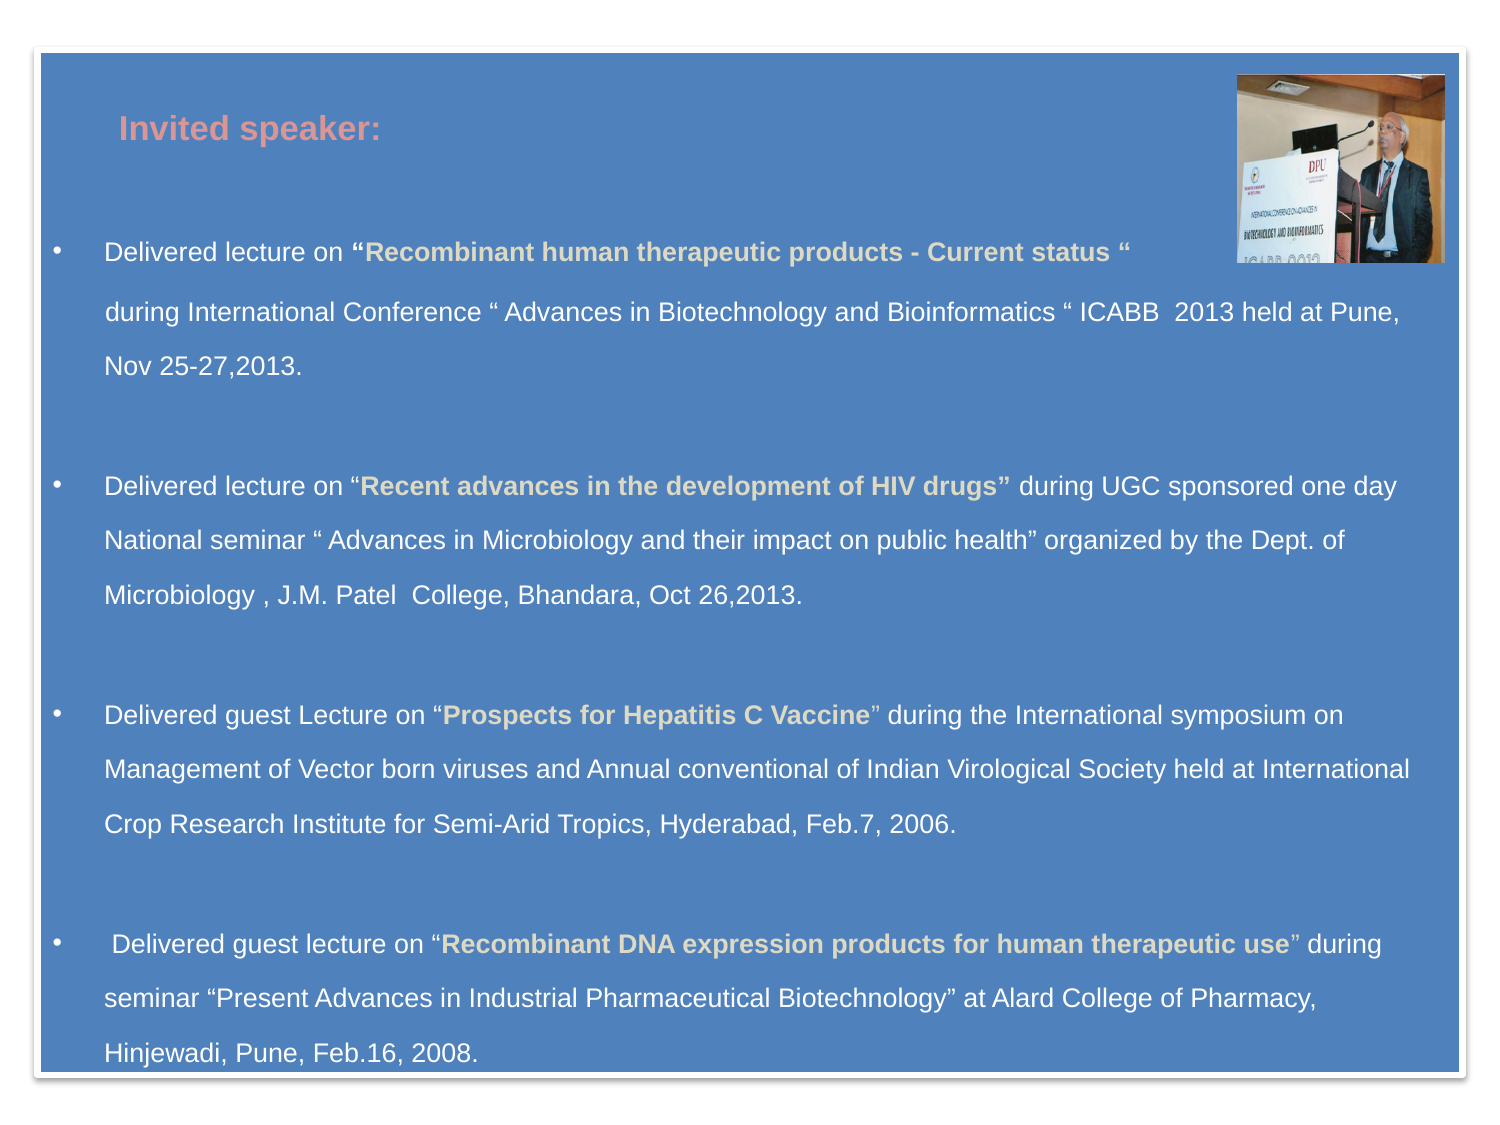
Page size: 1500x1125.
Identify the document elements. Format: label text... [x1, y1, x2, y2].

list Invited speaker: Delivered lecture on “Recombinant human therapeutic products - Current status “ during International Conference “ Advances in Biotechnology and Bioinformatics “ ICABB 2013 held at Pune, Nov 25-27,2013. Delivered lecture on “Recent advances in the development of HIV drugs” during UGC sponsored one day National seminar “ Advances in Microbiology and their impact on public health” organized by the Dept. of Microbiology , J.M. Patel College, Bhandara, Oct 26,2013. Delivered guest Lecture on “Prospects for Hepatitis C Vaccine” during the International symposium on Management of Vector born viruses and Annual conventional of Indian Virological Society held at International Crop Research Institute for Semi-Arid Tropics, Hyderabad, Feb.7, 2006. Delivered guest lecture on “Recombinant DNA expression products for human therapeutic use” during seminar “Present Advances in Industrial Pharmaceutical Biotechnology” at Alard College of Pharmacy, Hinjewadi, Pune, Feb.16, 2008. [34, 47, 1466, 1078]
picture [1237, 74, 1445, 263]
